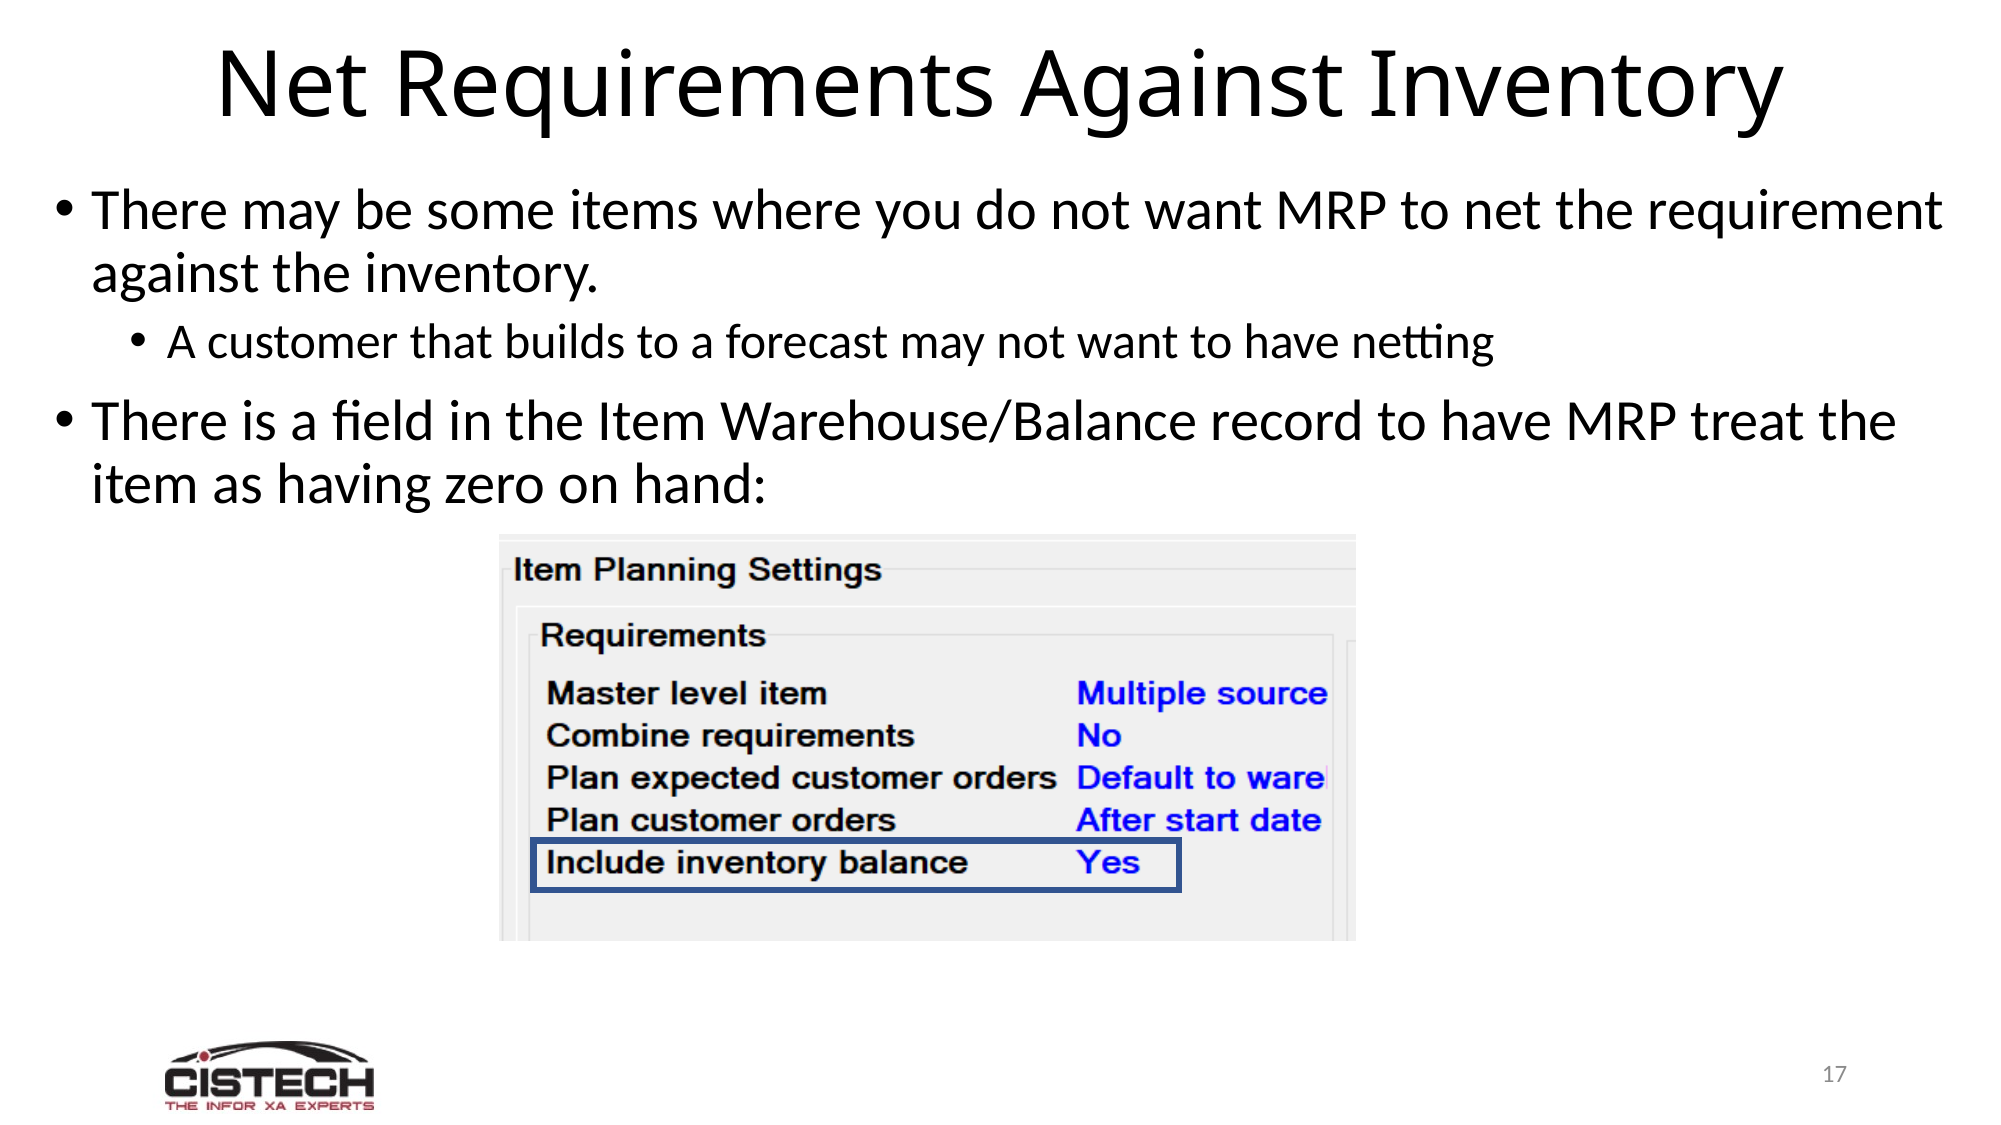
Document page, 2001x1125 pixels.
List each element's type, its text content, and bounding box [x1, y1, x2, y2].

title Net Requirements Against Inventory [137, 22, 1863, 151]
slide_number 17 [1412, 1042, 1863, 1103]
picture [137, 1030, 395, 1114]
list There may be some items where you do not want MRP to net the requirement against the inventory. A customer that builds to a forecast may not want to have netting There is a field in the Item Warehouse/Balance record to have MRP treat the item as having zero on hand: [39, 171, 1971, 1018]
picture [499, 534, 1356, 942]
